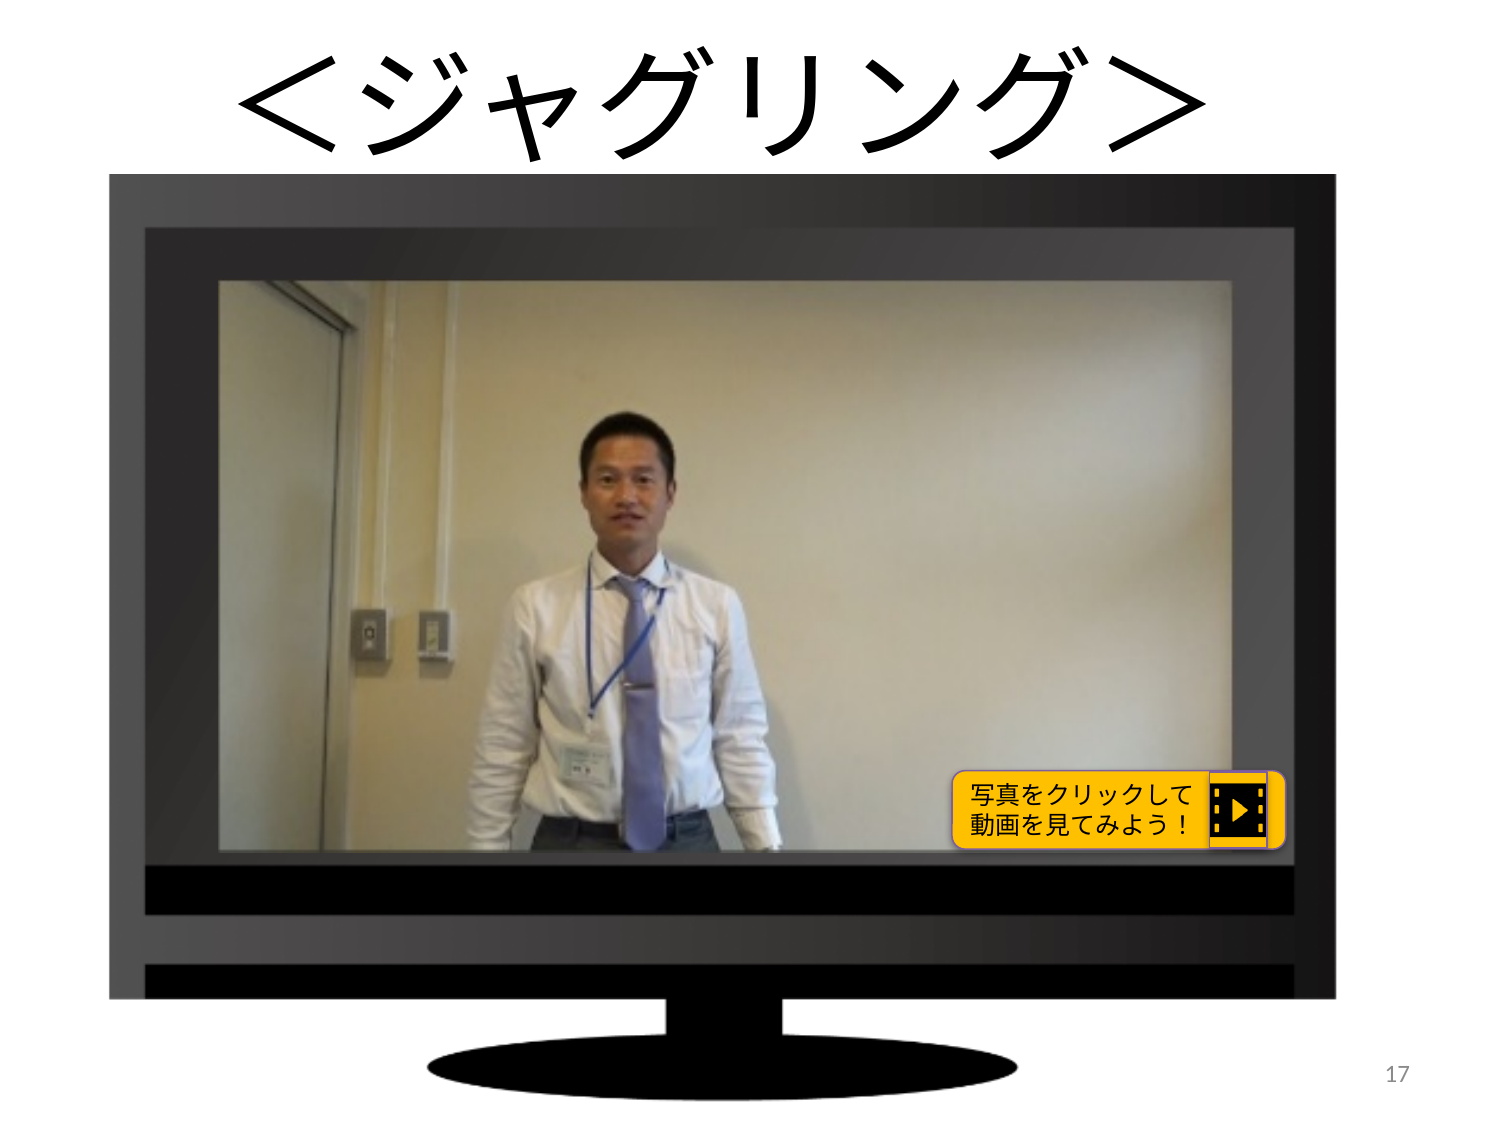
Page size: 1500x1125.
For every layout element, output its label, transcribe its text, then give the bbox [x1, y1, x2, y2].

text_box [951, 770, 1286, 850]
title ＜ジャグリング＞ [108, 7, 1338, 174]
slide_number 17 [1343, 1042, 1425, 1103]
picture [108, 174, 1338, 1104]
